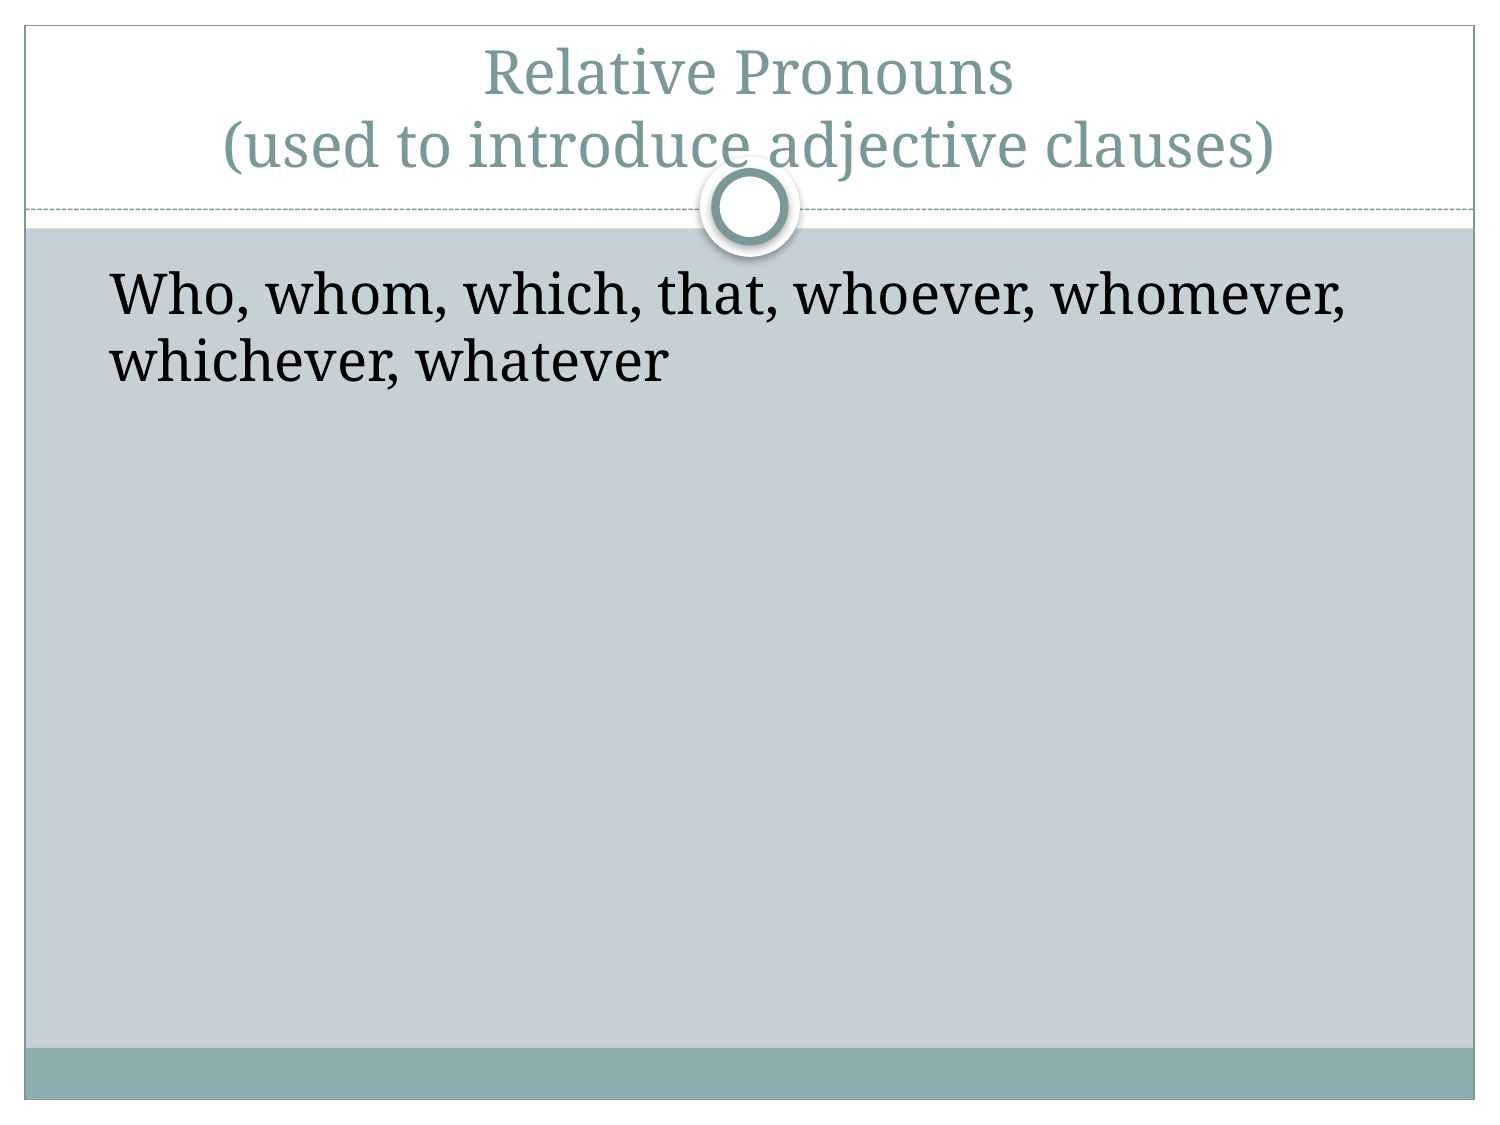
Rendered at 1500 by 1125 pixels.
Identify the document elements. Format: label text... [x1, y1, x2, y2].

title Relative Pronouns (used to introduce adjective clauses) [49, 24, 1450, 188]
list Who, whom, which, that, whoever, whomever, whichever, whatever [49, 250, 1445, 1001]
